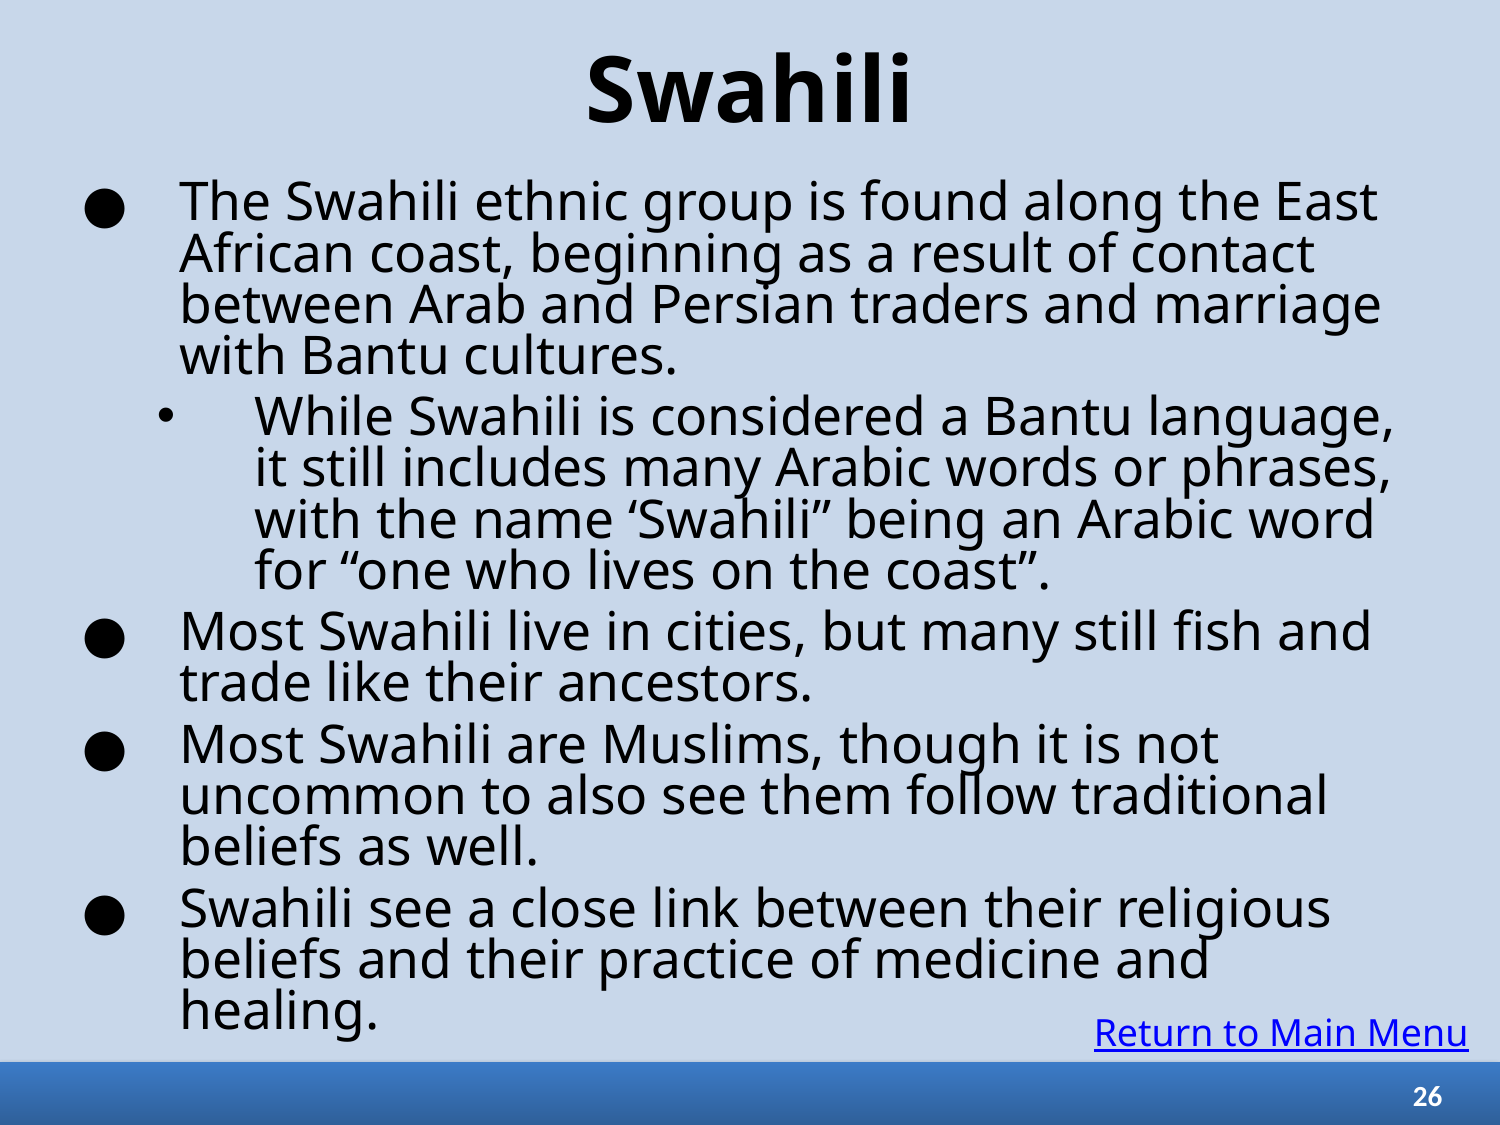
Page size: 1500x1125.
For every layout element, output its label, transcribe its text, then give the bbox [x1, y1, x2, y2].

list The Swahili ethnic group is found along the East African coast, beginning as a result of contact between Arab and Persian traders and marriage with Bantu cultures. While Swahili is considered a Bantu language, it still includes many Arabic words or phrases, with the name ‘Swahili” being an Arabic word for “one who lives on the coast”. Most Swahili live in cities, but many still fish and trade like their ancestors. Most Swahili are Muslims, though it is not uncommon to also see them follow traditional beliefs as well. Swahili see a close link between their religious beliefs and their practice of medicine and healing. [74, 172, 1425, 1058]
slide_number 26 [1398, 1070, 1450, 1120]
title Swahili [0, 0, 1500, 173]
text_box Return to Main Menu [1086, 1001, 1485, 1063]
